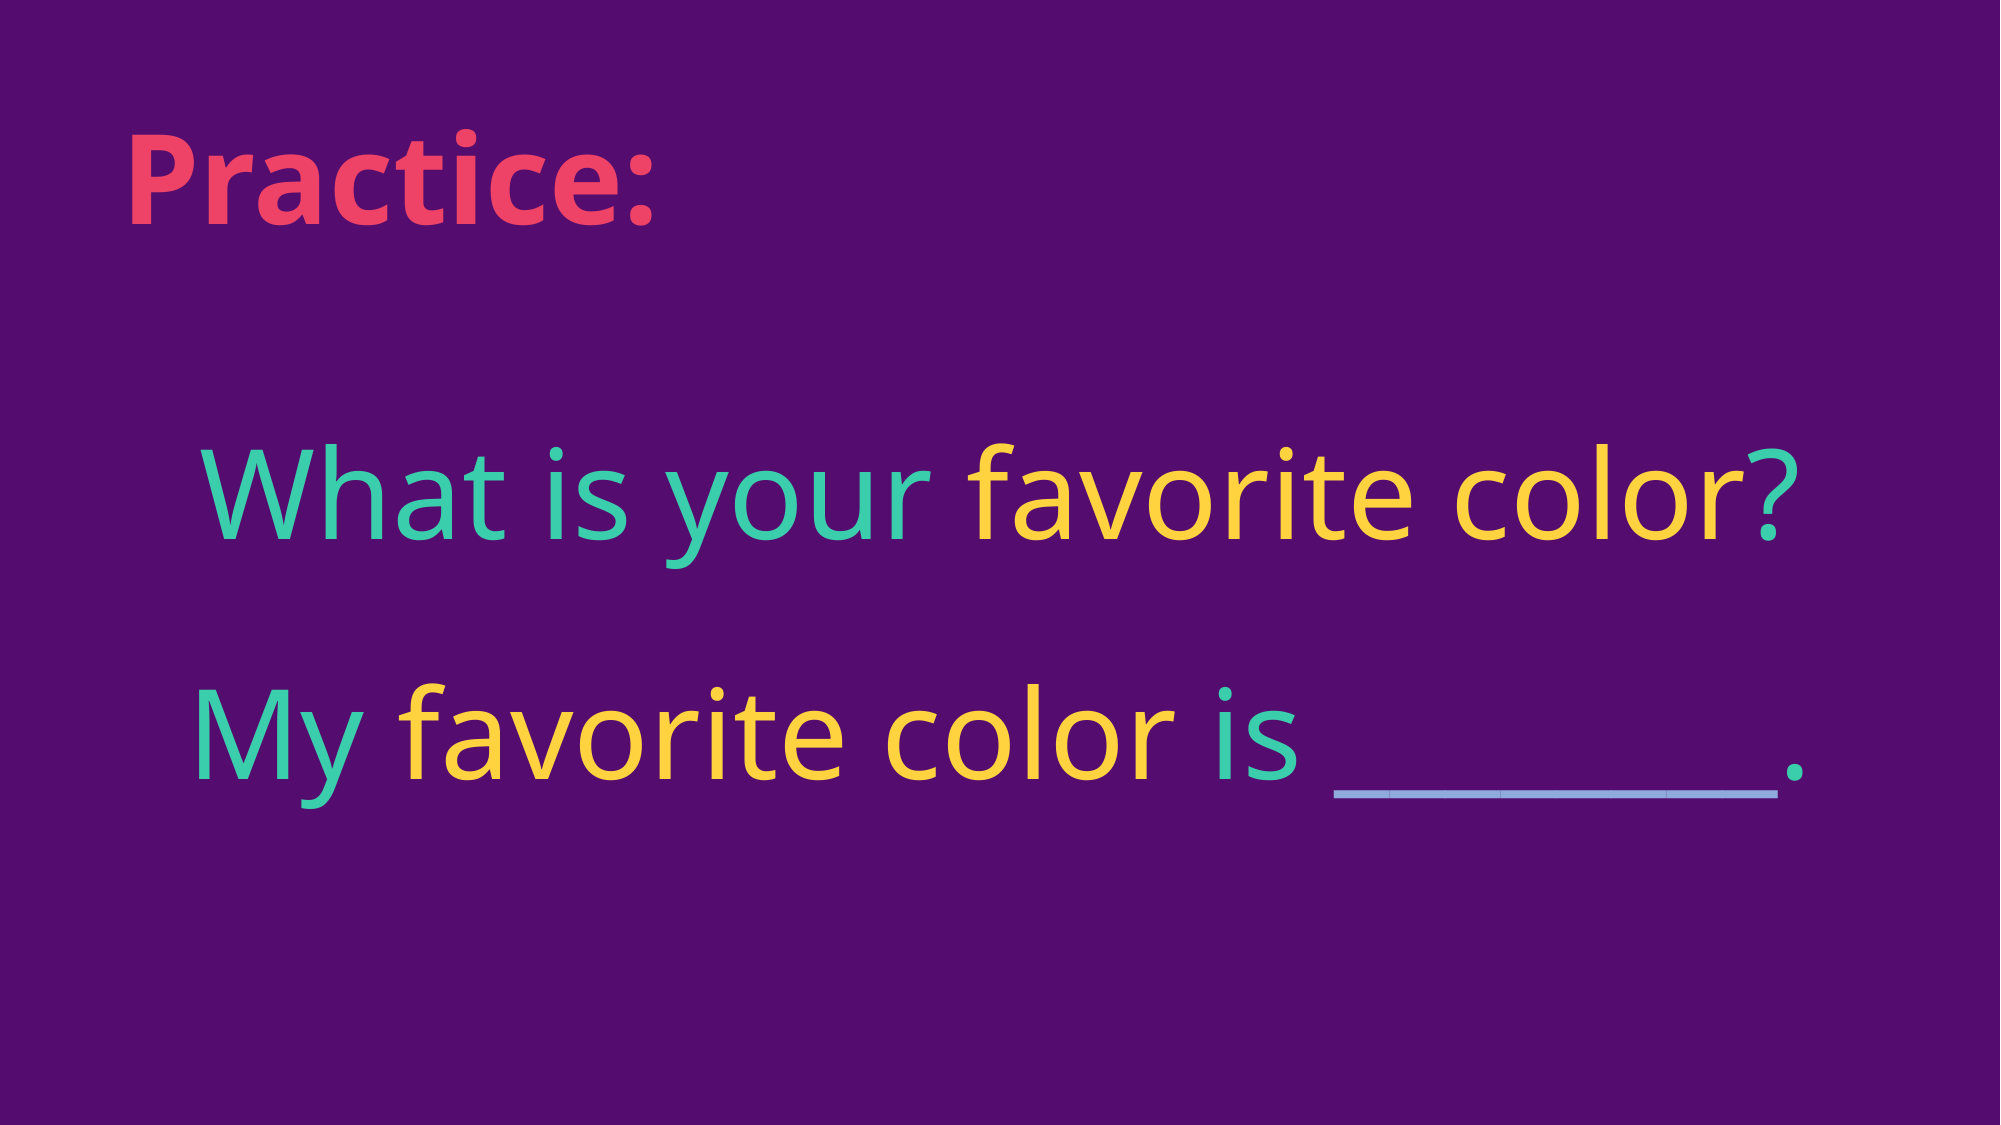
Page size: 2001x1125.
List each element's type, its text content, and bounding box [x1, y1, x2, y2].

text_box My favorite color is ________. [59, 618, 1941, 860]
text_box Practice: [106, 91, 675, 257]
text_box What is your favorite color? [59, 378, 1941, 618]
